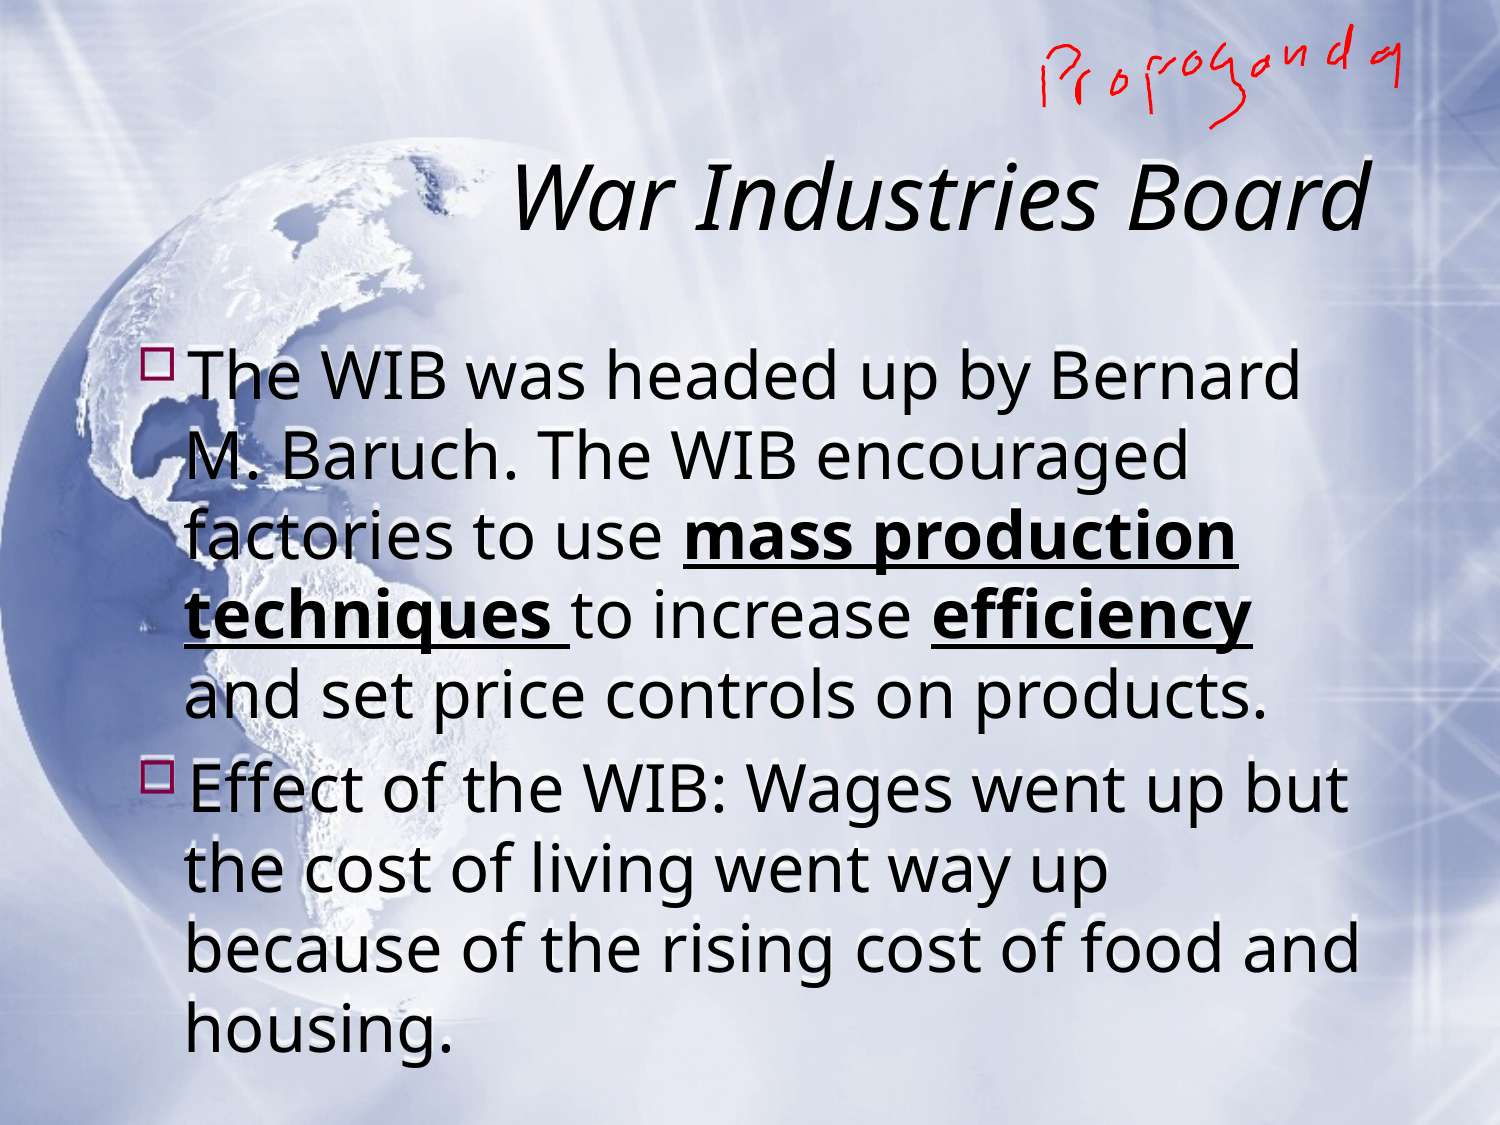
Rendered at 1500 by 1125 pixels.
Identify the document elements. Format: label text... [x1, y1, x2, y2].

list The WIB was headed up by Bernard M. Baruch. The WIB encouraged factories to use mass production techniques to increase efficiency and set price controls on products. Effect of the WIB: Wages went up but the cost of living went way up because of the rising cost of food and housing. [112, 324, 1388, 1000]
picture [0, 0, 1500, 1125]
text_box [1042, 25, 1400, 130]
title War Industries Board [112, 99, 1388, 288]
